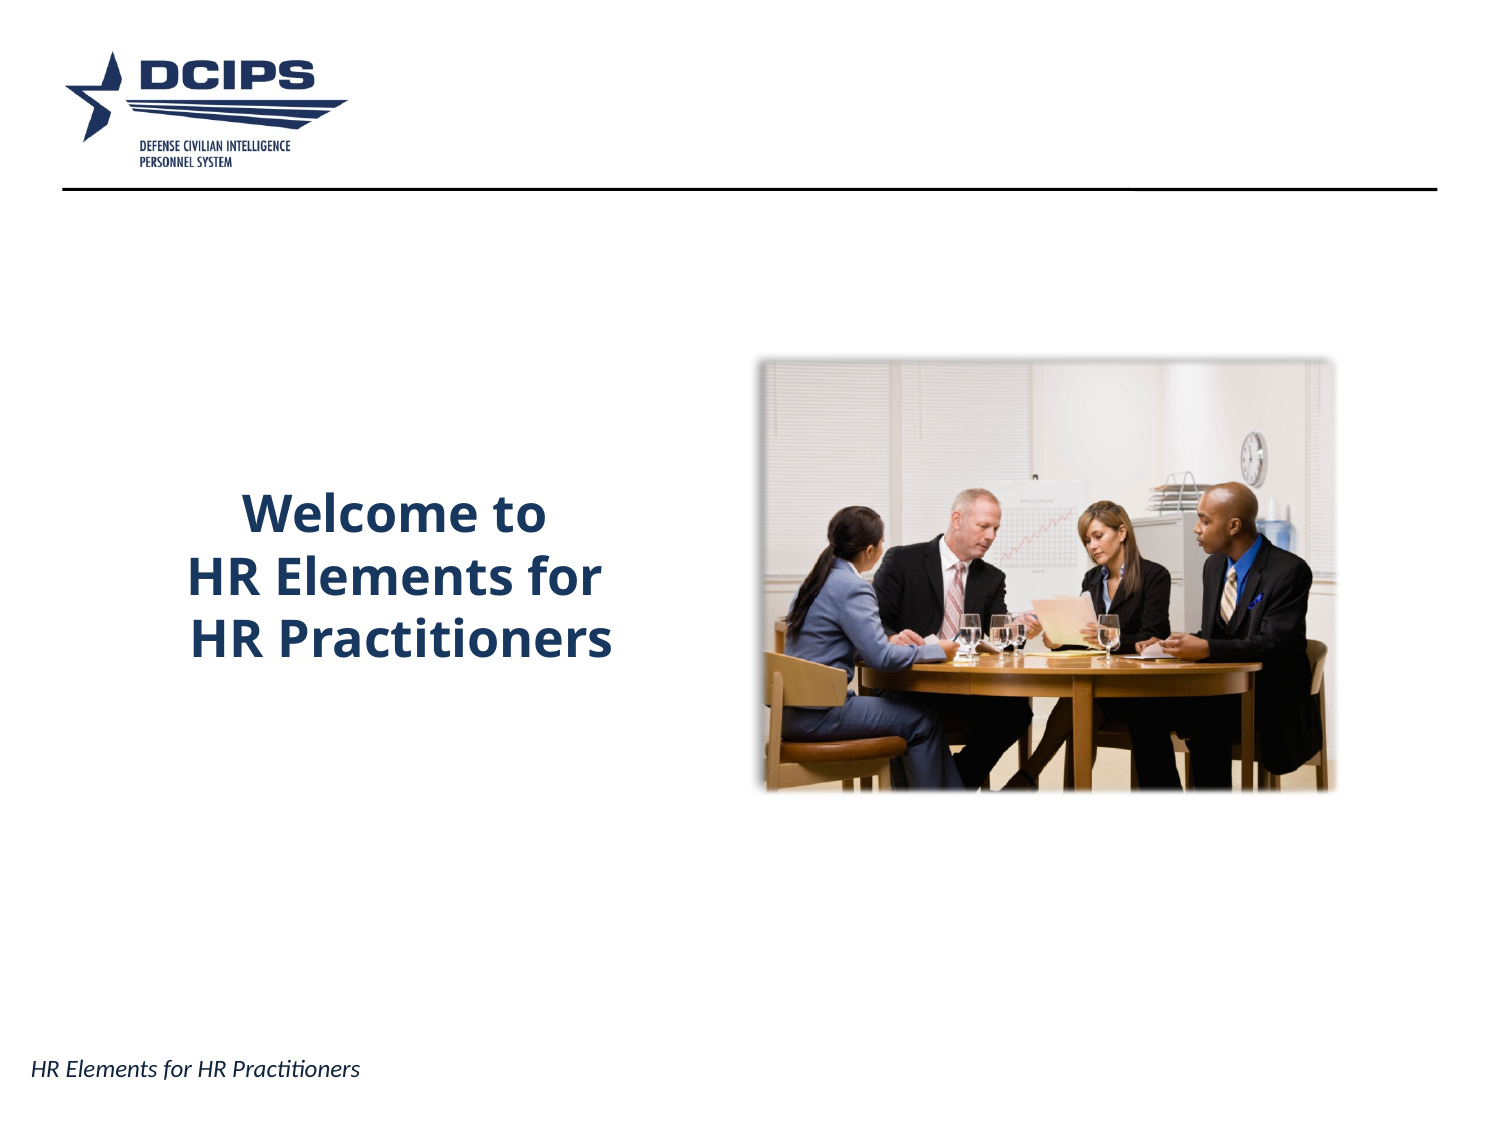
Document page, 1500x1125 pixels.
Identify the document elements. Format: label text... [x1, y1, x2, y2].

picture [37, 37, 388, 184]
text_box Welcome to HR Elements for HR Practitioners [135, 473, 669, 676]
picture [760, 356, 1340, 795]
